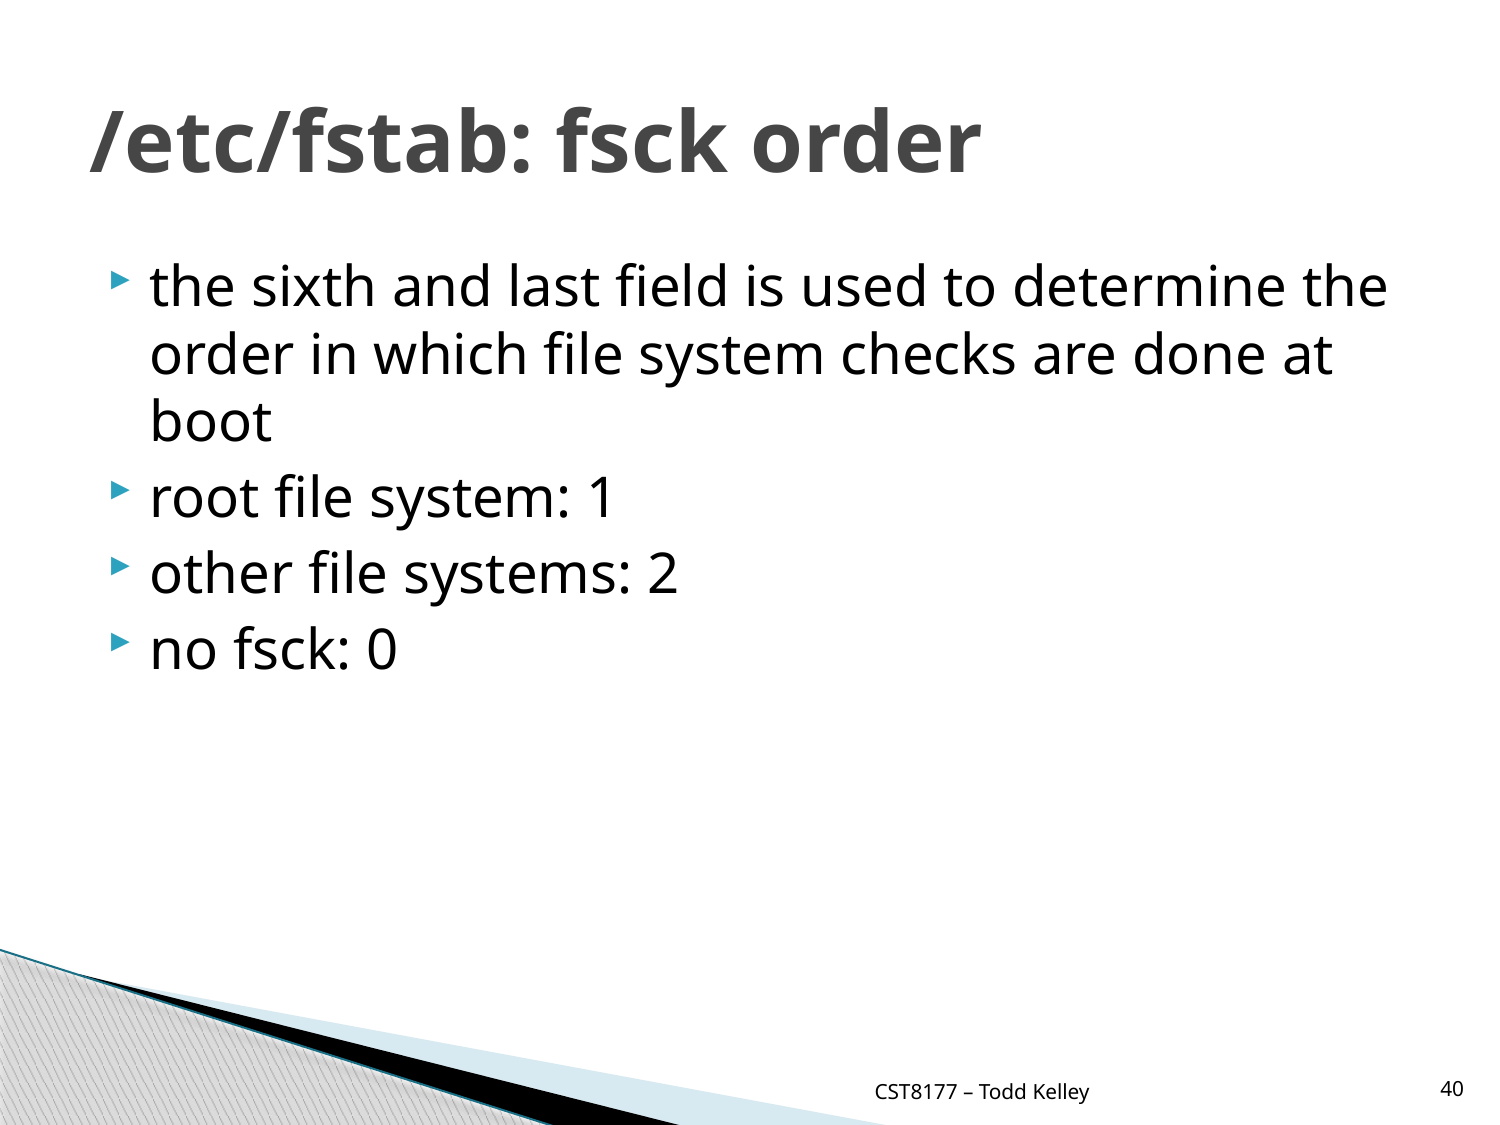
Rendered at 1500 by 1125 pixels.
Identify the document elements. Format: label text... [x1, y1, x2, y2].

footer CST8177 – Todd Kelley [718, 1051, 1105, 1112]
slide_number 40 [1418, 1051, 1479, 1112]
title /etc/fstab: fsck order [75, 45, 1425, 233]
list the sixth and last field is used to determine the order in which file system checks are done at boot root file system: 1 other file systems: 2 no fsck: 0 [74, 242, 1426, 986]
